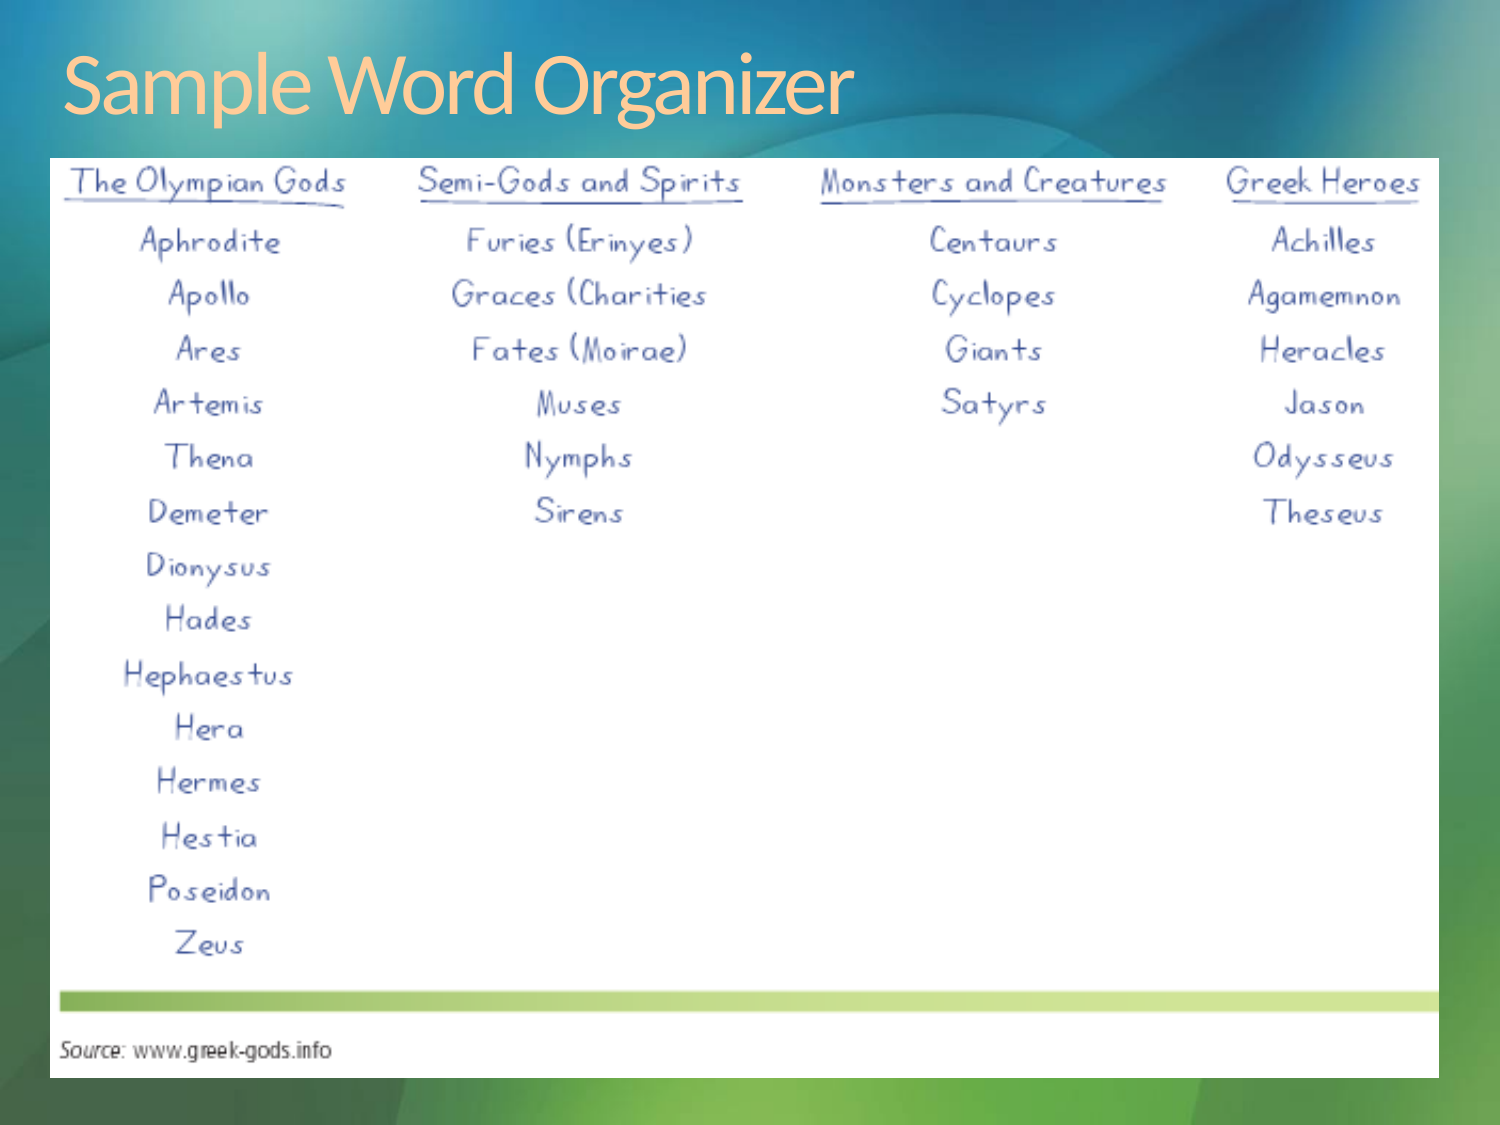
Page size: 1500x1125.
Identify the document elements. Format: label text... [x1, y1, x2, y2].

picture [49, 158, 1439, 1079]
title Sample Word Organizer [62, 37, 1438, 136]
